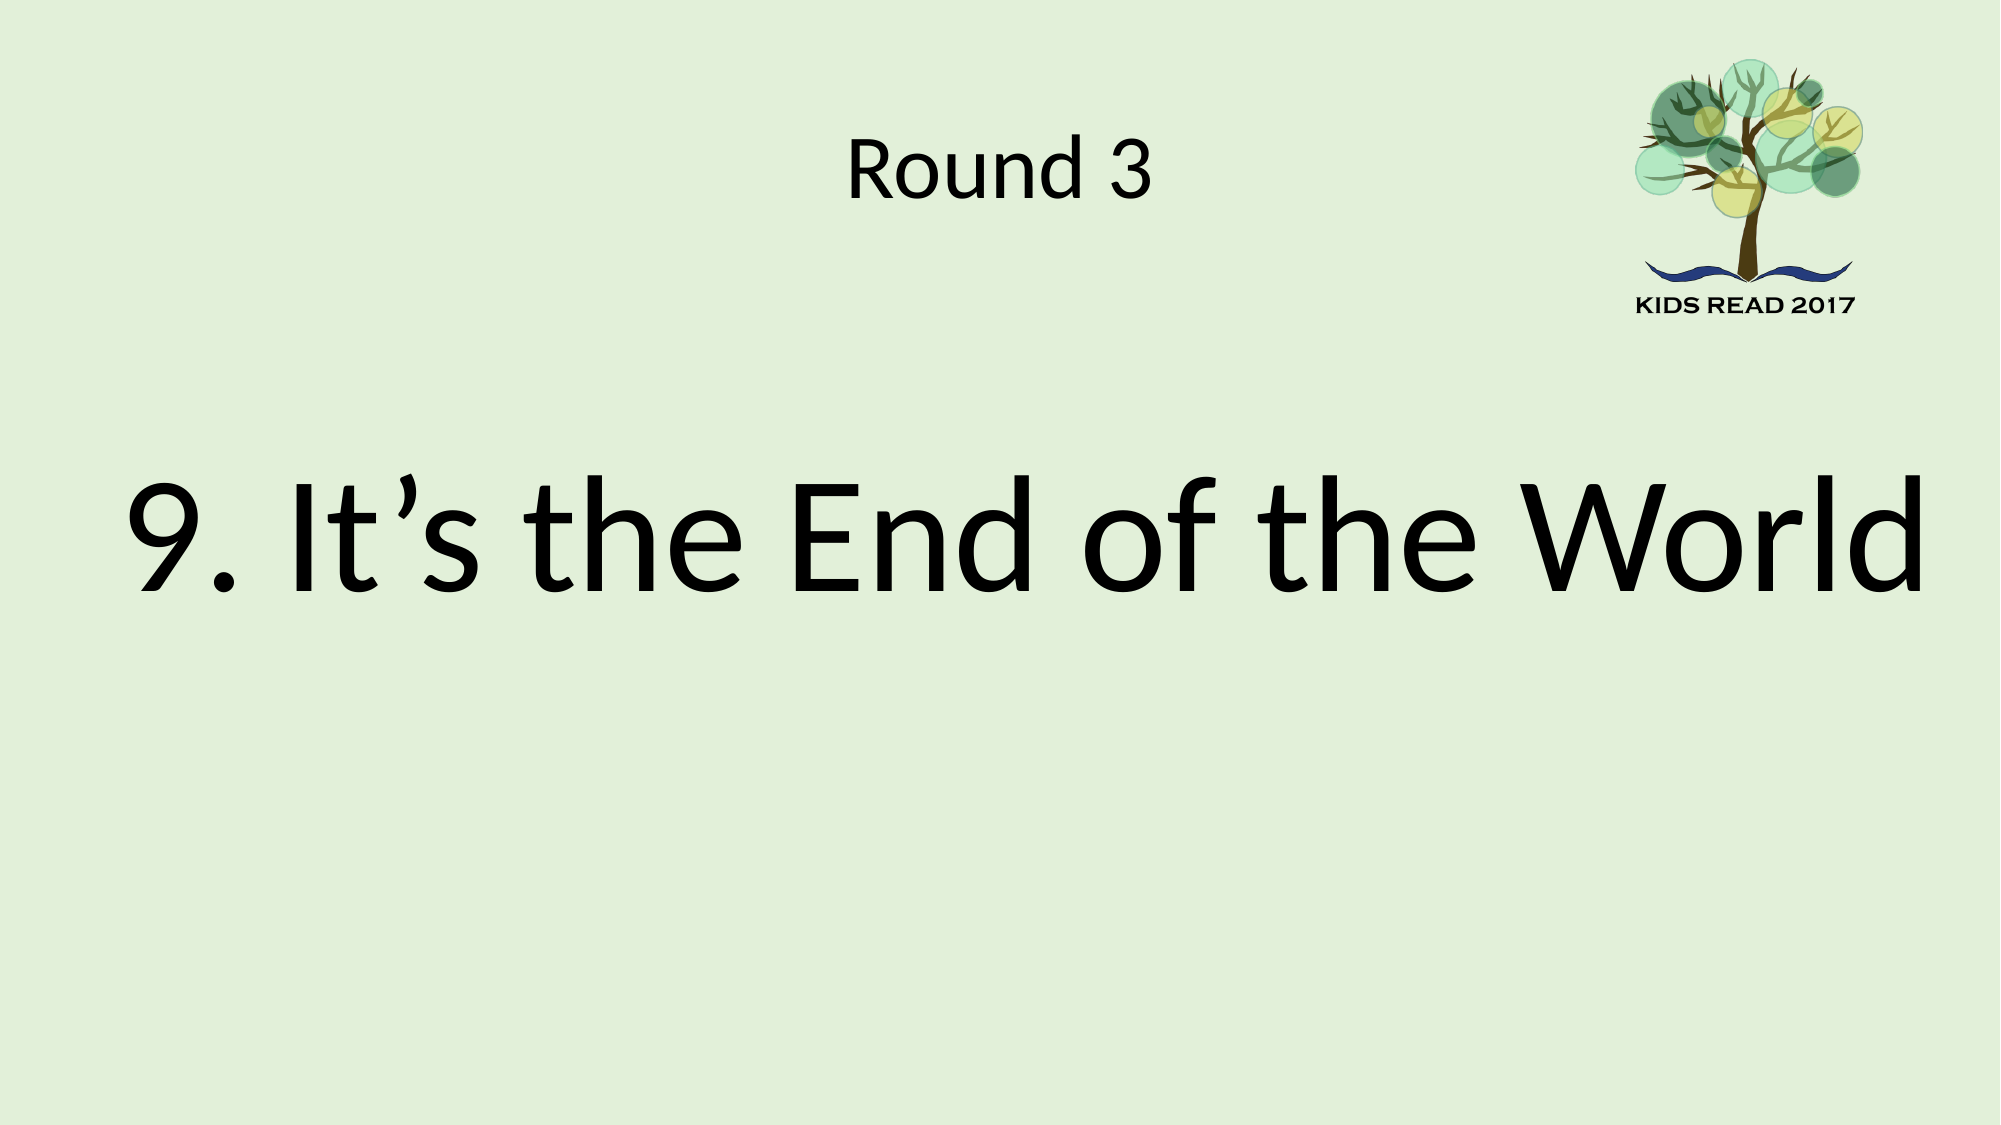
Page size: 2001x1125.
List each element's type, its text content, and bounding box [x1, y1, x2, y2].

list 9. It’s the End of the World [71, 299, 1982, 1014]
title Round 3 [137, 59, 1635, 278]
picture [1635, 59, 1863, 314]
